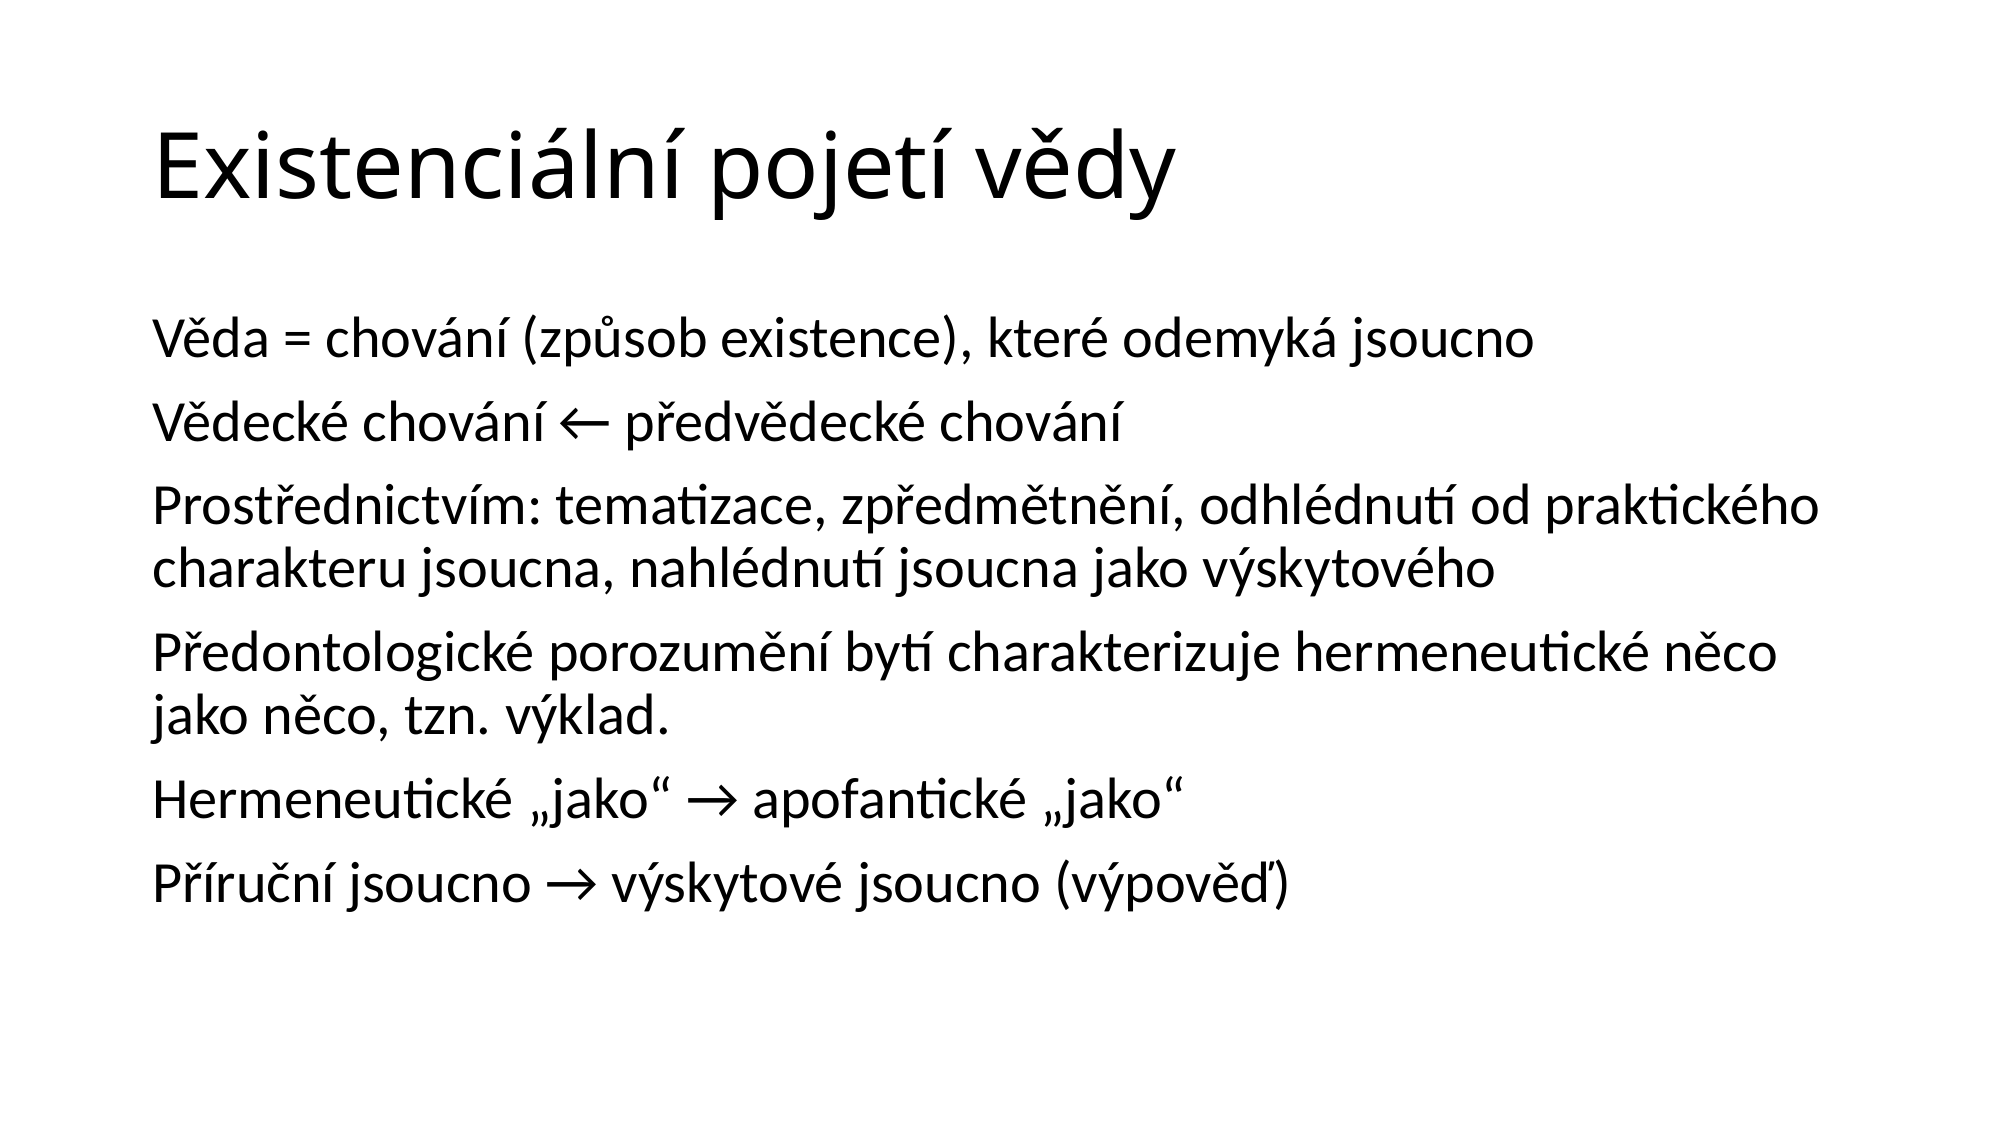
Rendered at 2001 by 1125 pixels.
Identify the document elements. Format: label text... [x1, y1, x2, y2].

list Věda = chování (způsob existence), které odemyká jsoucno Vědecké chování ← předvědecké chování Prostřednictvím: tematizace, zpředmětnění, odhlédnutí od praktického charakteru jsoucna, nahlédnutí jsoucna jako výskytového Předontologické porozumění bytí charakterizuje hermeneutické něco jako něco, tzn. výklad. Hermeneutické „jako“ → apofantické „jako“ Příruční jsoucno → výskytové jsoucno (výpověď) [137, 299, 1863, 1014]
title Existenciální pojetí vědy [137, 59, 1863, 278]
